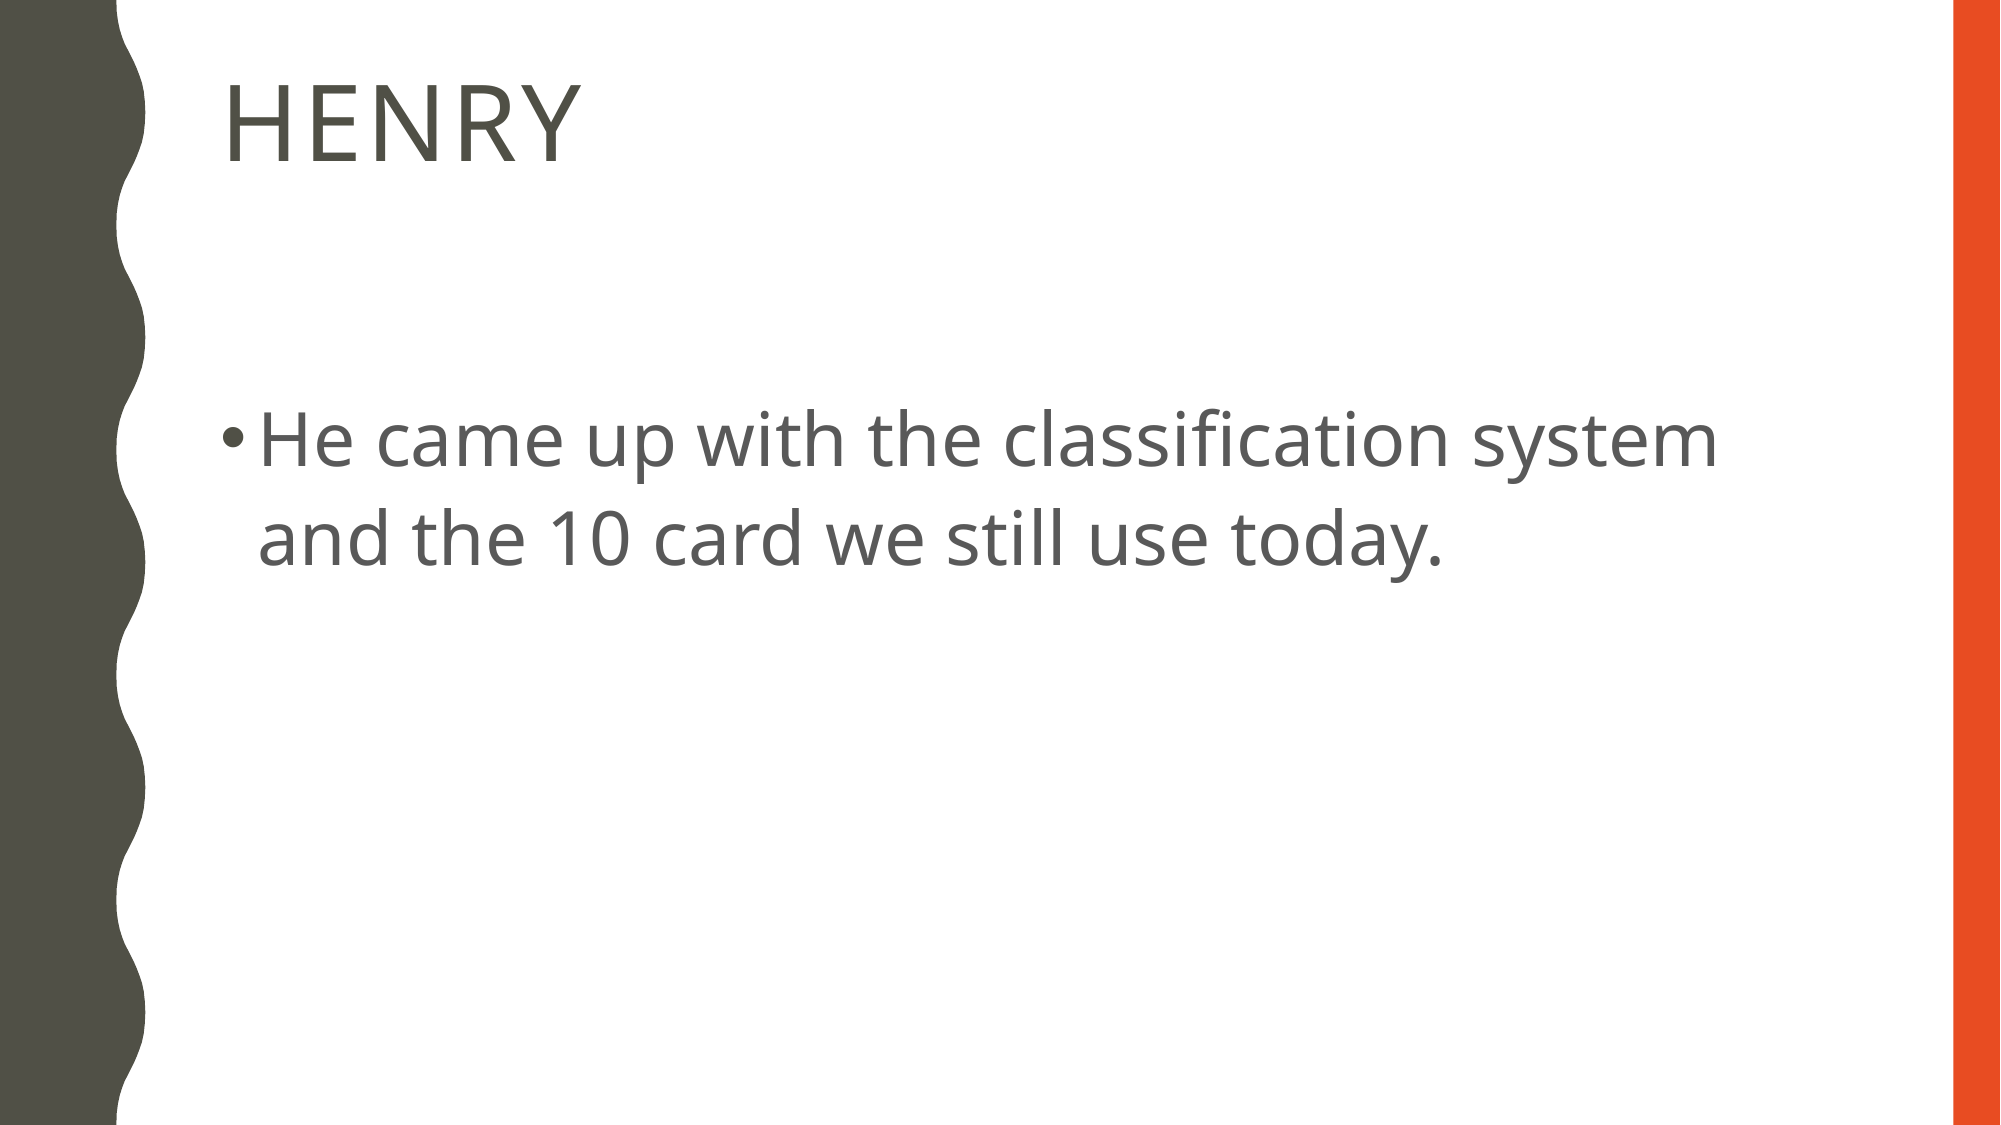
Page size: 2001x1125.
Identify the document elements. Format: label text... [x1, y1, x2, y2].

list He came up with the classification system and the 10 card we still use today. [205, 375, 1875, 965]
title Henry [205, 62, 1875, 308]
